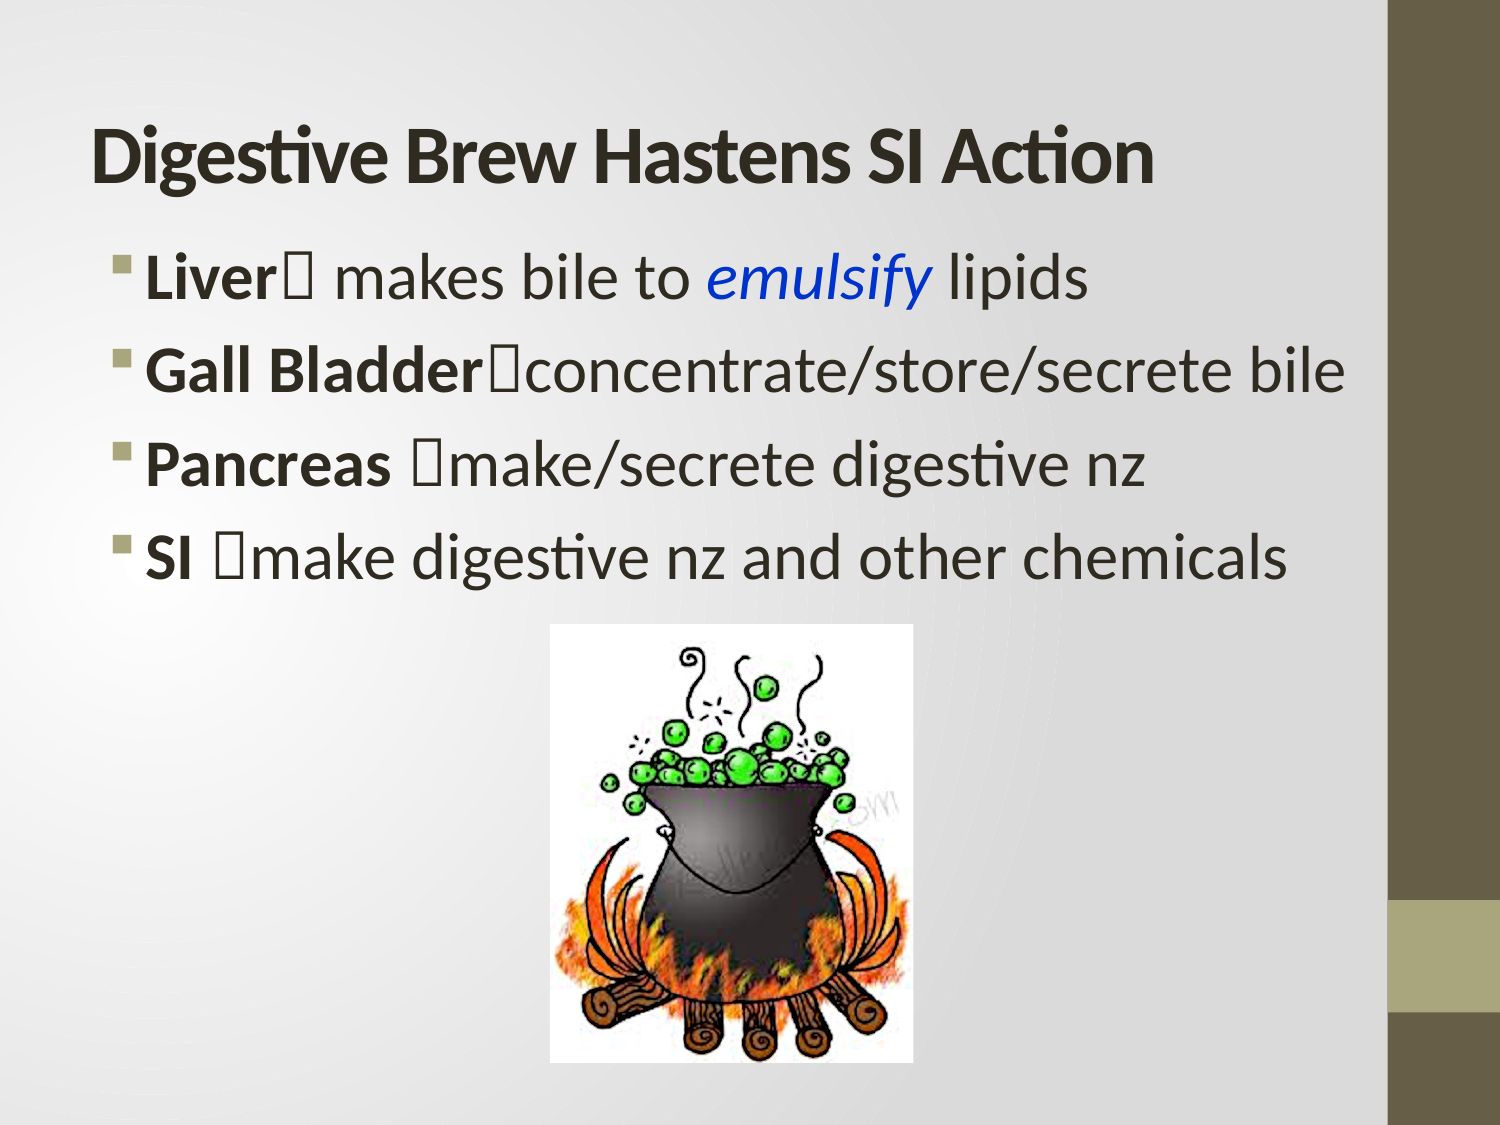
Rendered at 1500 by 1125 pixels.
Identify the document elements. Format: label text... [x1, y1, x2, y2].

picture [549, 624, 914, 1063]
title Digestive Brew Hastens SI Action [75, 75, 1475, 224]
list Liver makes bile to emulsify lipids Gall Bladderconcentrate/store/secrete bile Pancreas make/secrete digestive nz SI make digestive nz and other chemicals [73, 224, 1499, 863]
